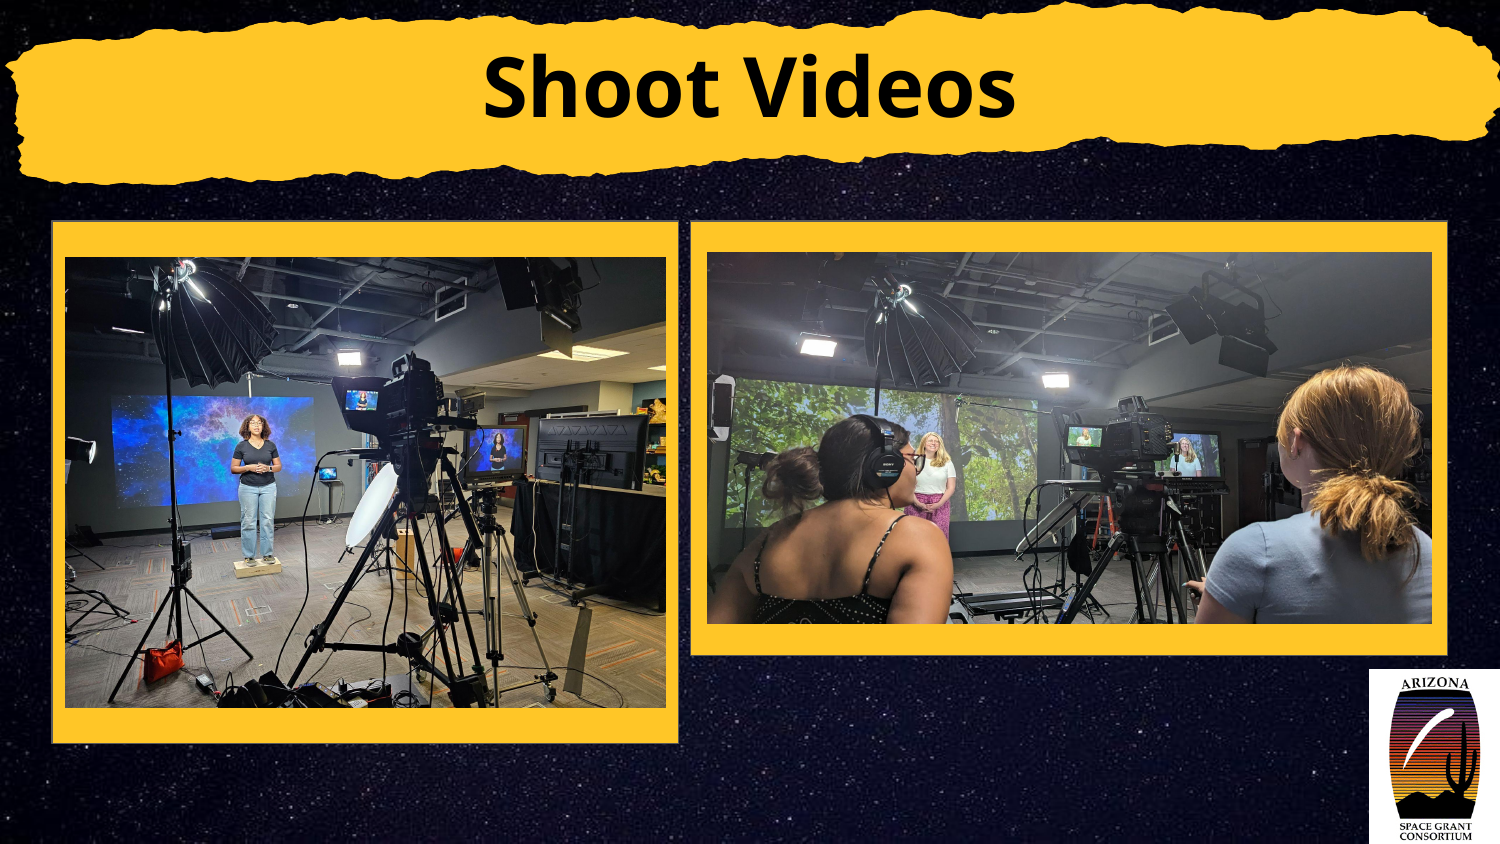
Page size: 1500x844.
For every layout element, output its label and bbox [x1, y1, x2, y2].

text_box [690, 221, 1448, 656]
text_box [52, 221, 679, 744]
picture [0, 0, 1500, 844]
